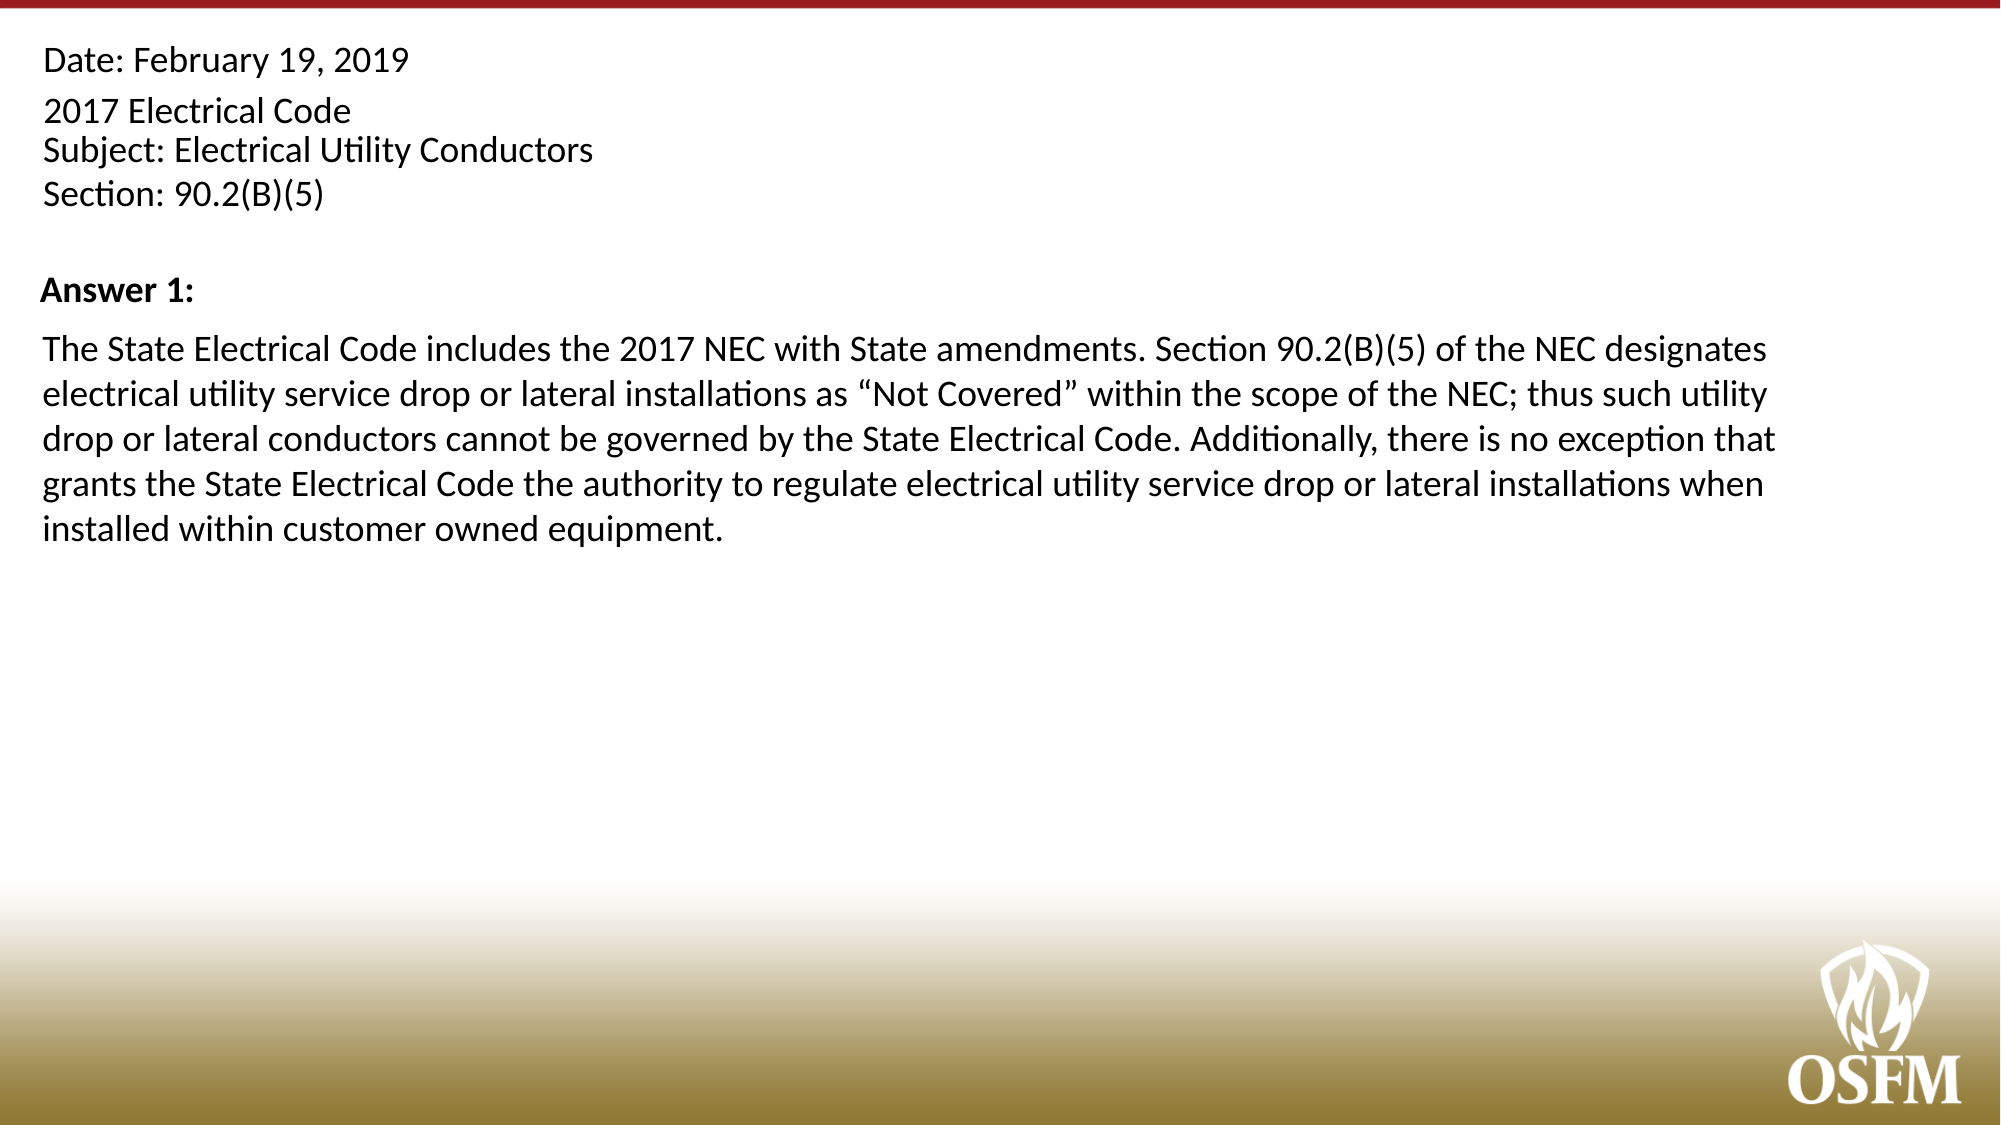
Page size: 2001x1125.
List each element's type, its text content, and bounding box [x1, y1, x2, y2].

text_box The State Electrical Code includes the 2017 NEC with State amendments. Section 90.2(B)(5) of the NEC designates electrical utility service drop or lateral installations as “Not Covered” within the scope of the NEC; thus such utility drop or lateral conductors cannot be governed by the State Electrical Code. Additionally, there is no exception that grants the State Electrical Code the authority to regulate electrical utility service drop or lateral installations when installed within customer owned equipment. [27, 316, 1843, 557]
text_box Answer 1: [25, 257, 358, 318]
text_box Date: February 19, 2019 [28, 27, 545, 88]
text_box Section: 90.2(B)(5) [28, 178, 428, 222]
text_box Subject: Electrical Utility Conductors [28, 117, 746, 178]
text_box 2017 Electrical Code [28, 88, 445, 117]
picture [0, 0, 2001, 1125]
